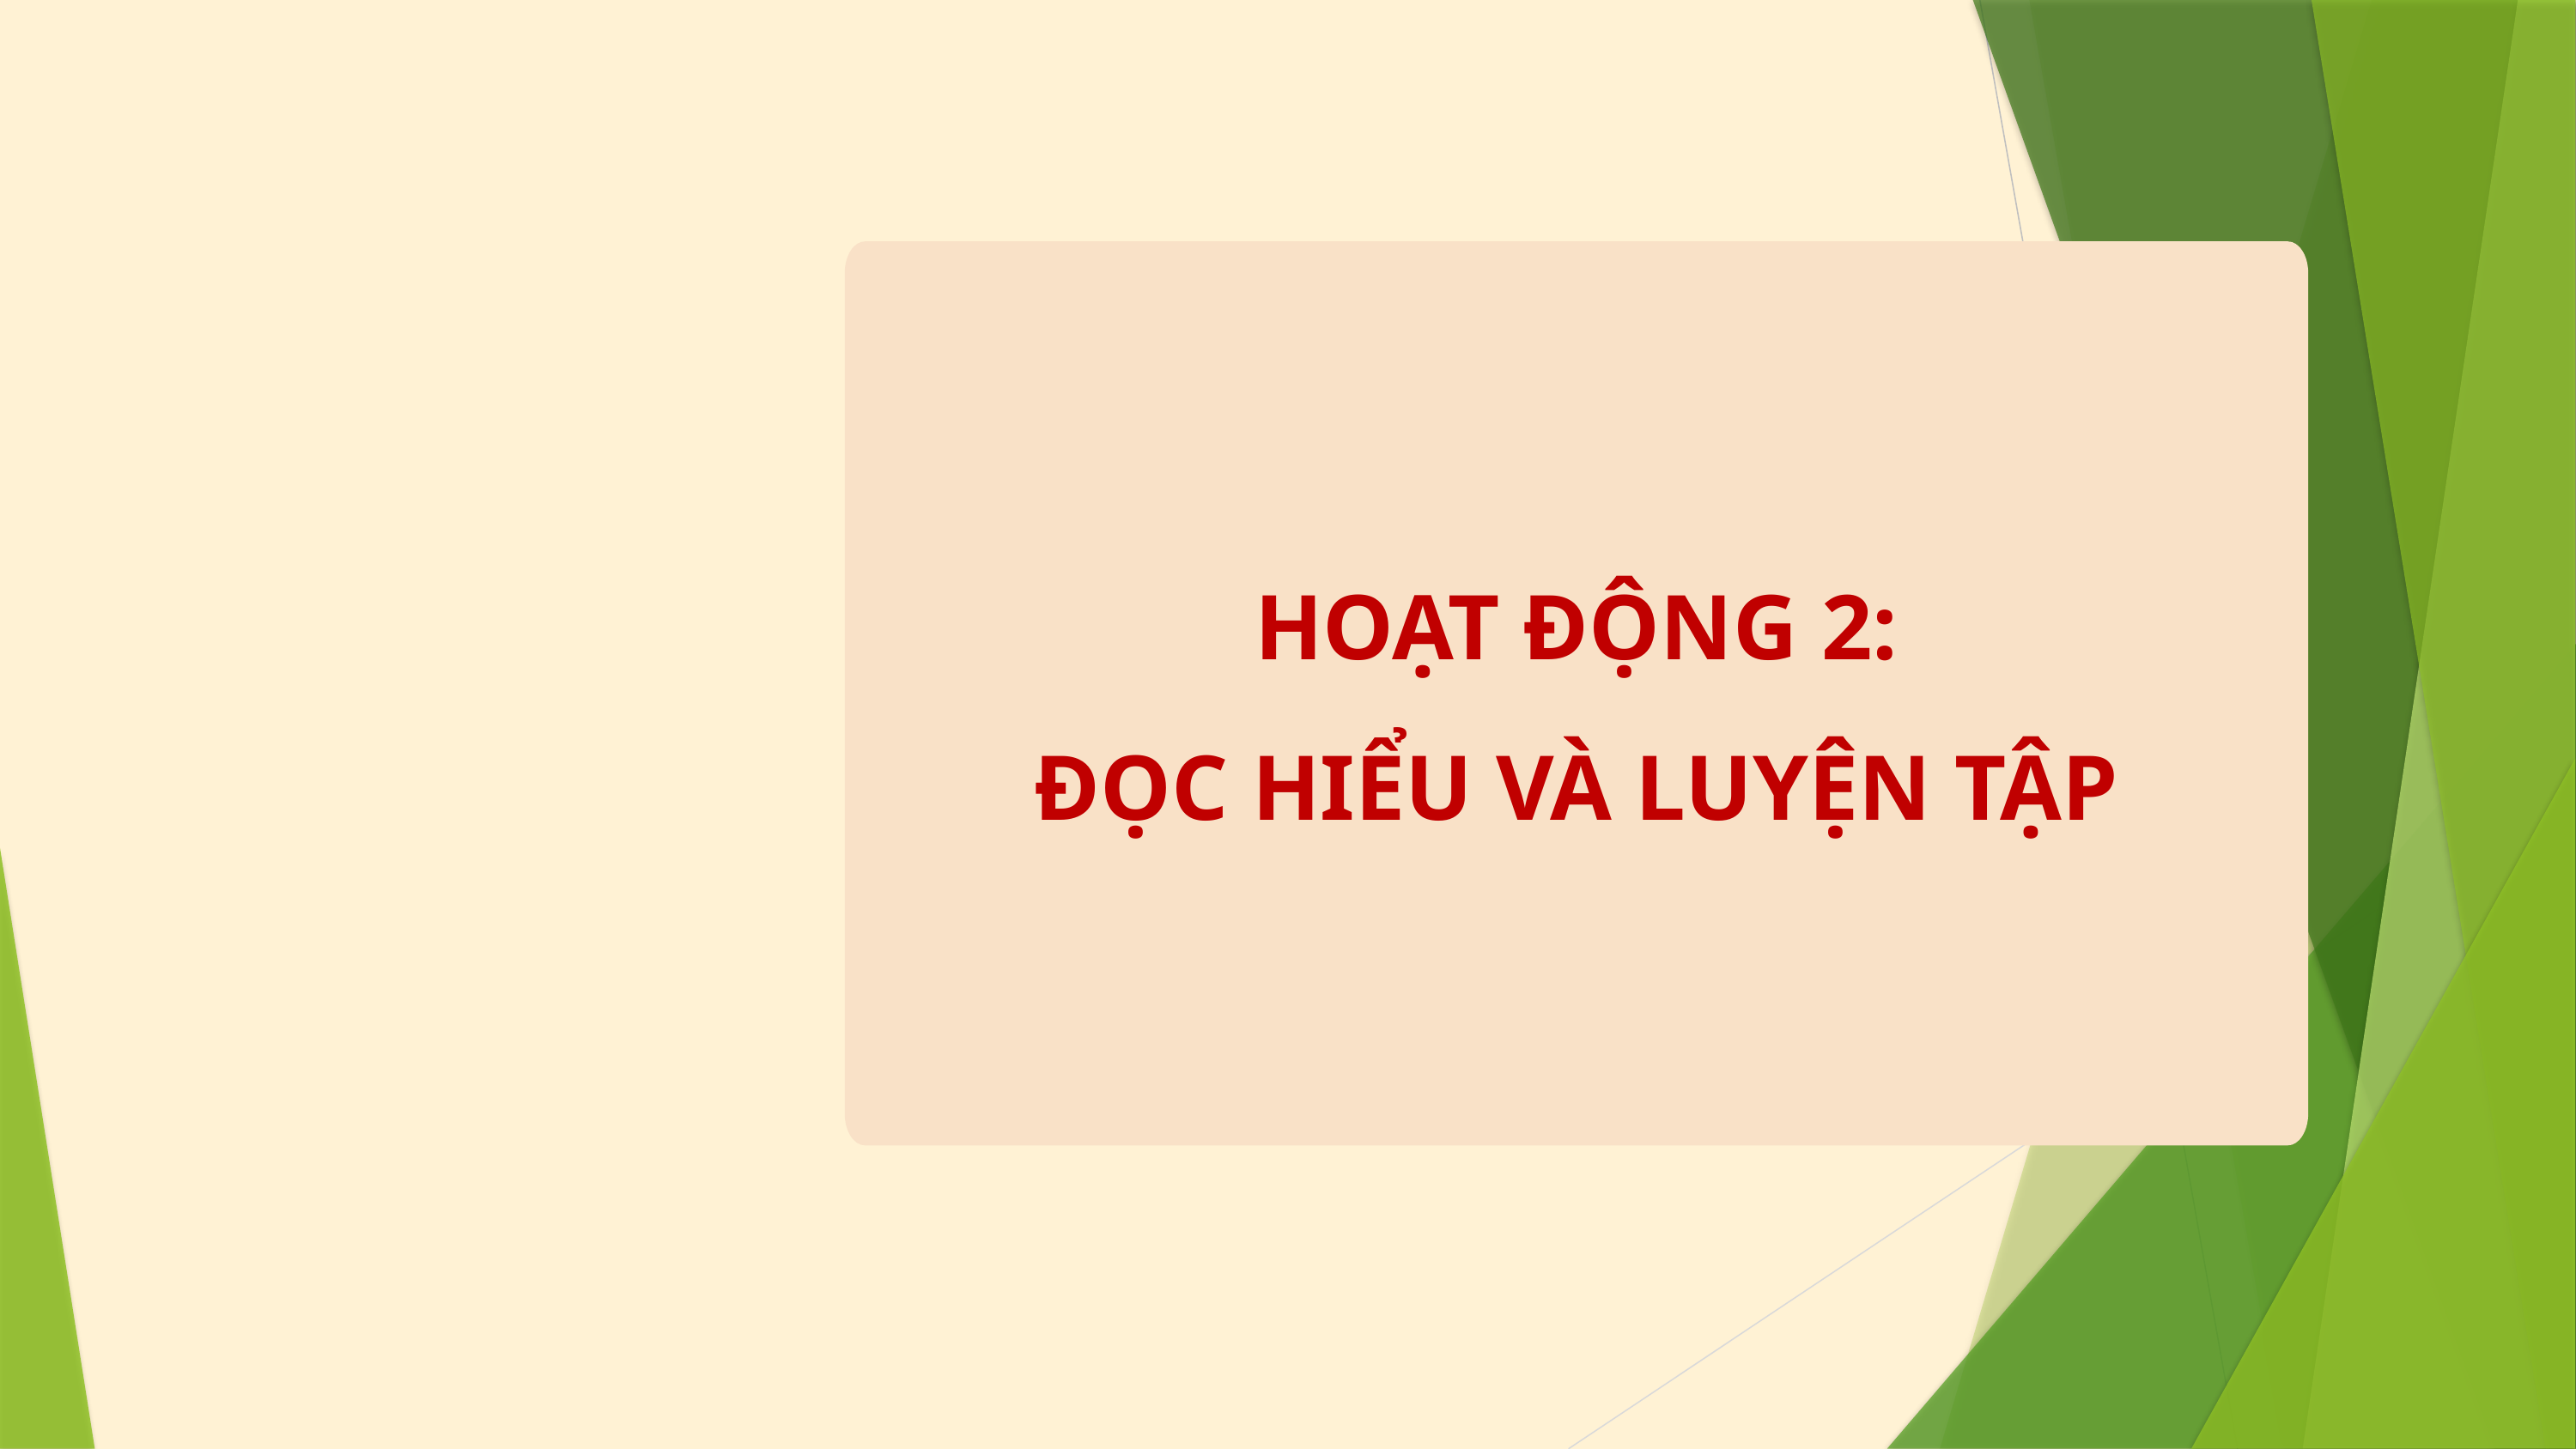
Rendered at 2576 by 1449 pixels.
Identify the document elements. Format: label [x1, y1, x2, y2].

text_box [844, 240, 2309, 1146]
